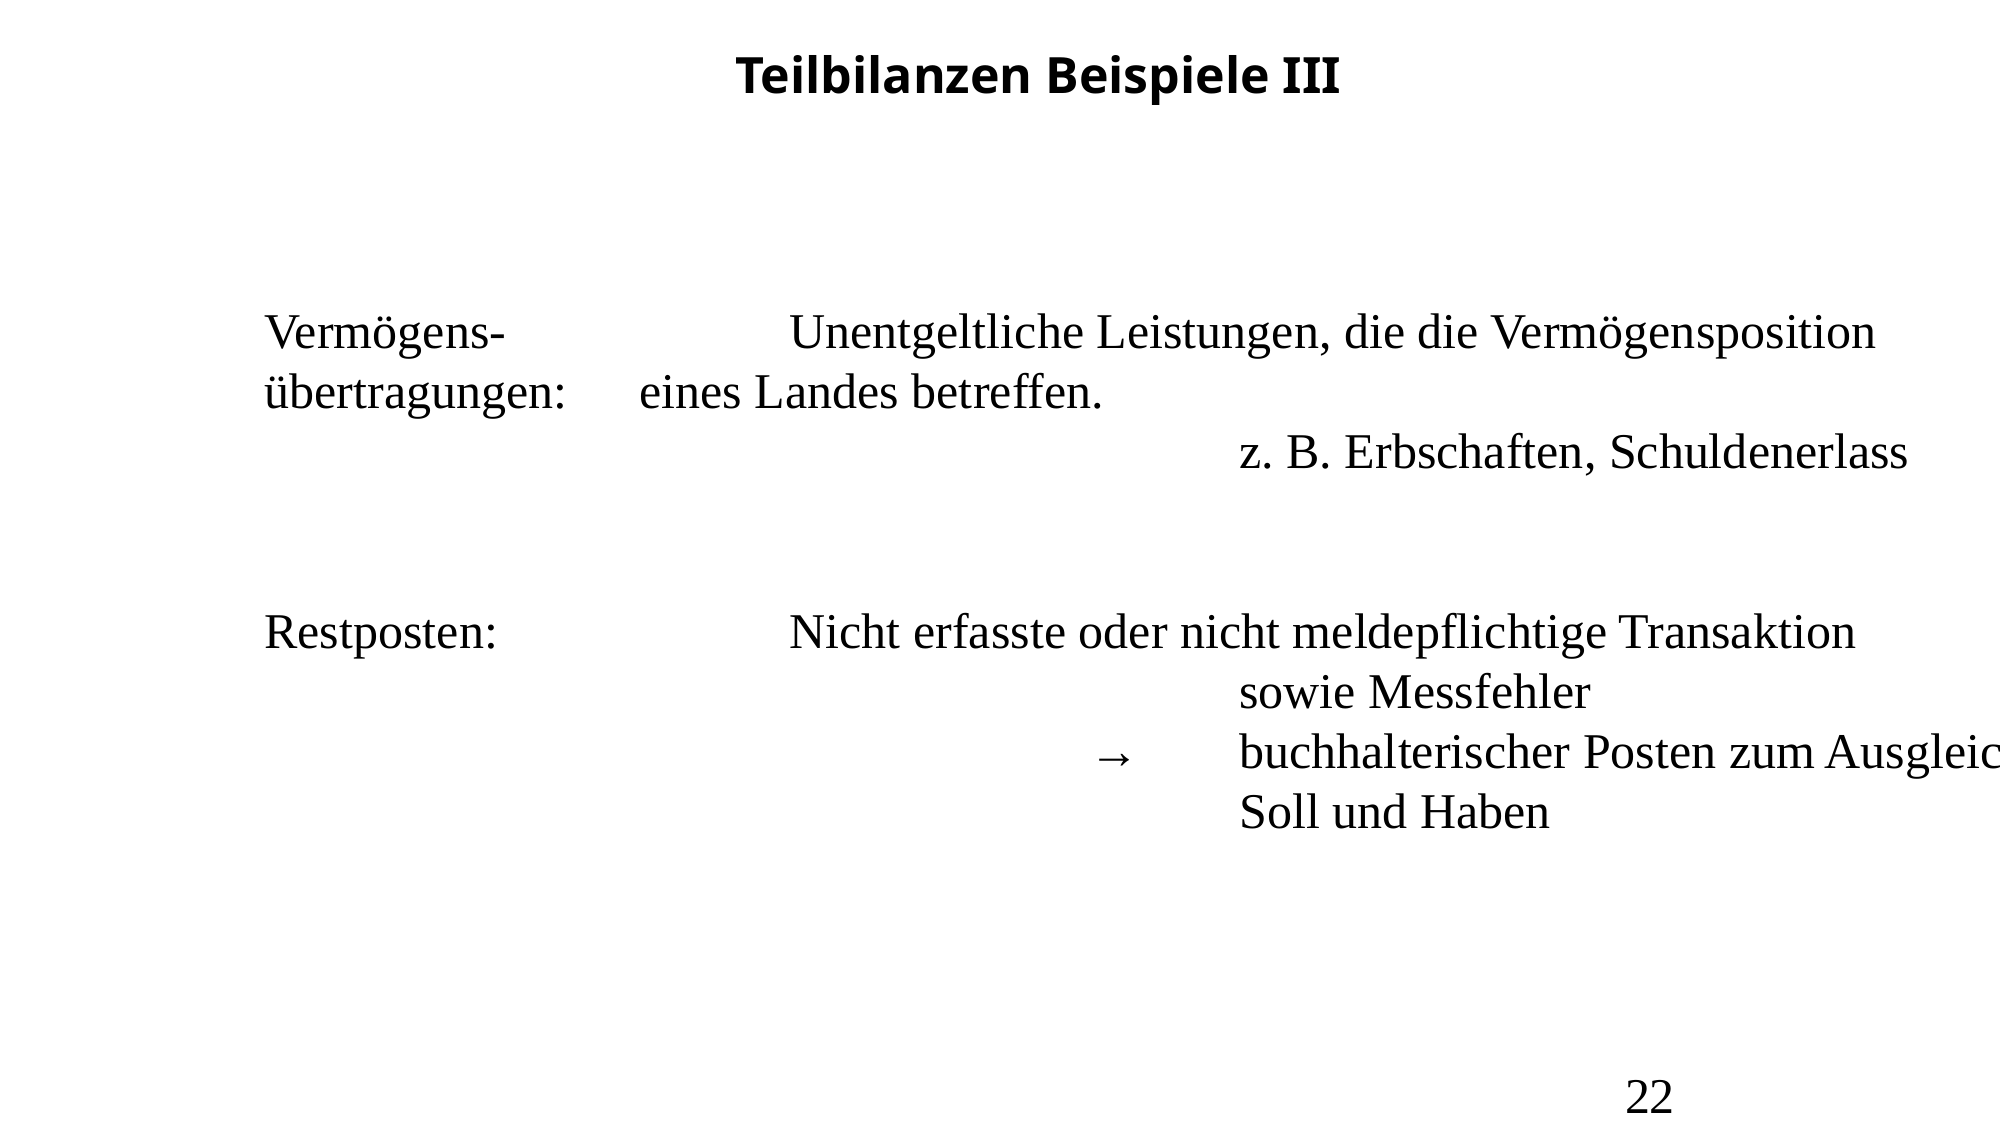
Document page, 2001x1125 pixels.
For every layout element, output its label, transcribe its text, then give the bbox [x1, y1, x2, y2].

text_box Vermögens- Unentgeltliche Leistungen, die die Vermögensposition übertragungen: eines Landes betreffen. z. B. Erbschaften, Schuldenerlass Restposten: Nicht erfasste oder nicht meldepflichtige Transaktion sowie Messfehler → buchhalterischer Posten zum Ausgleich von Soll und Haben [249, 290, 1750, 976]
text_box 22 [1624, 1063, 1720, 1124]
text_box Teilbilanzen Beispiele III [720, 36, 1673, 112]
